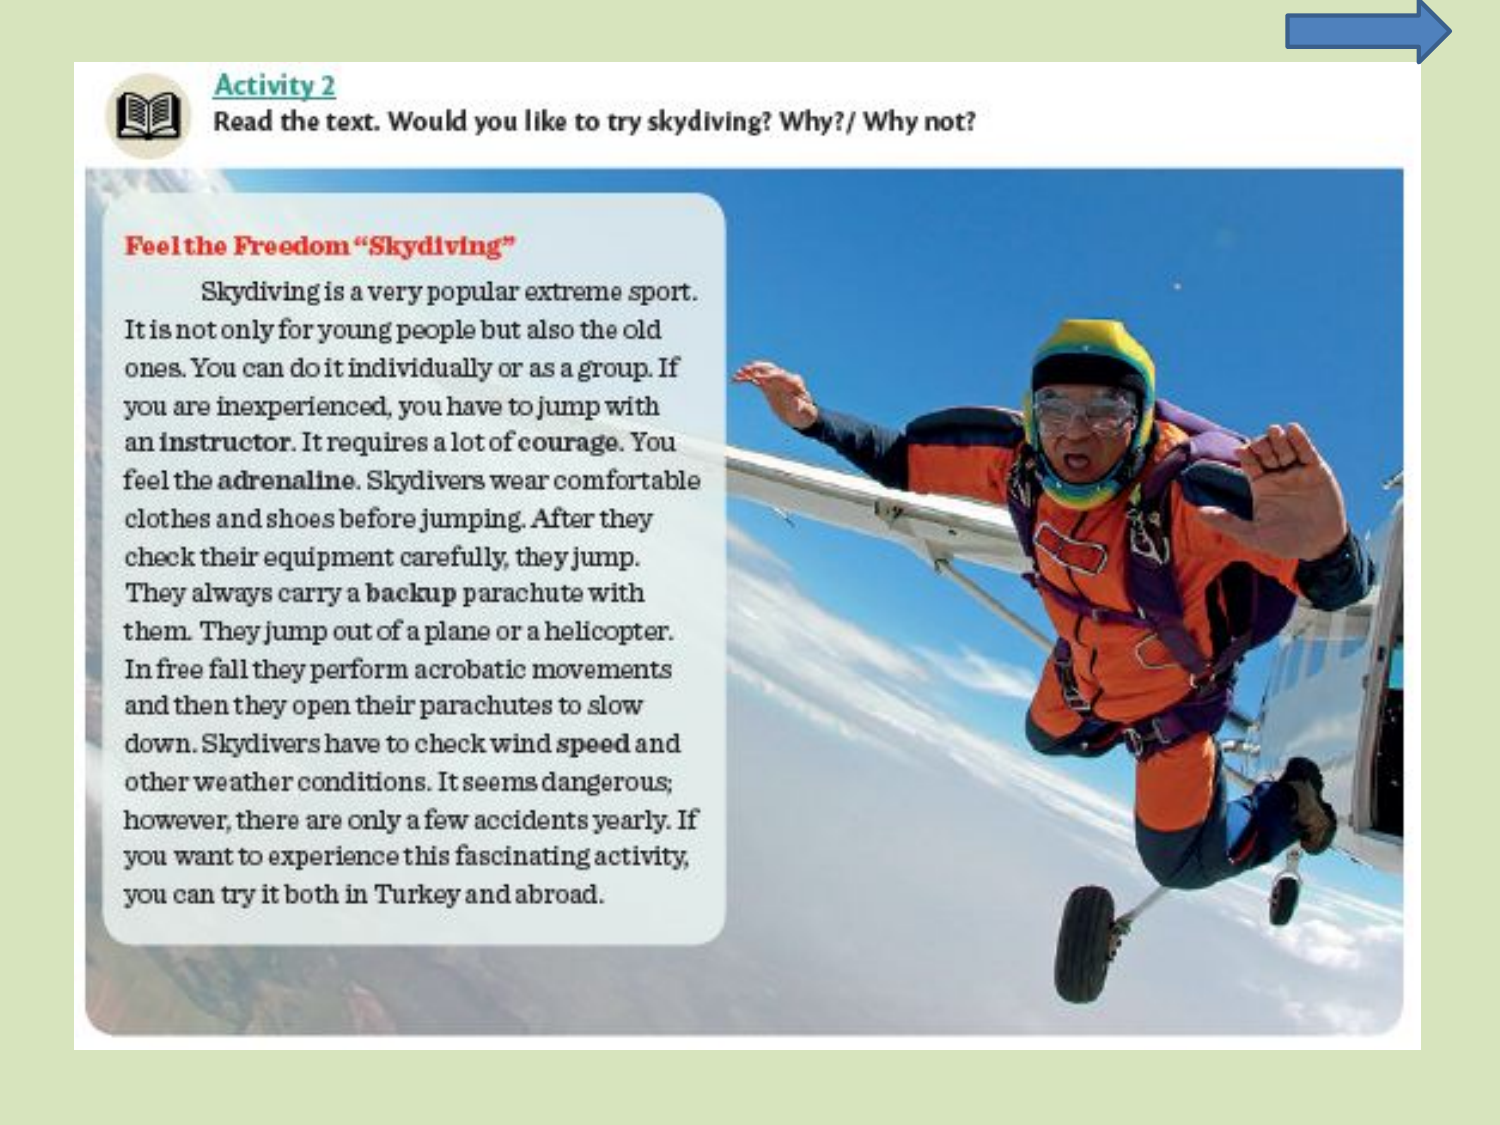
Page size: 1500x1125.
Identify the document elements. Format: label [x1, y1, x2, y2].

text_box [1285, 0, 1453, 63]
picture [74, 62, 1421, 1051]
